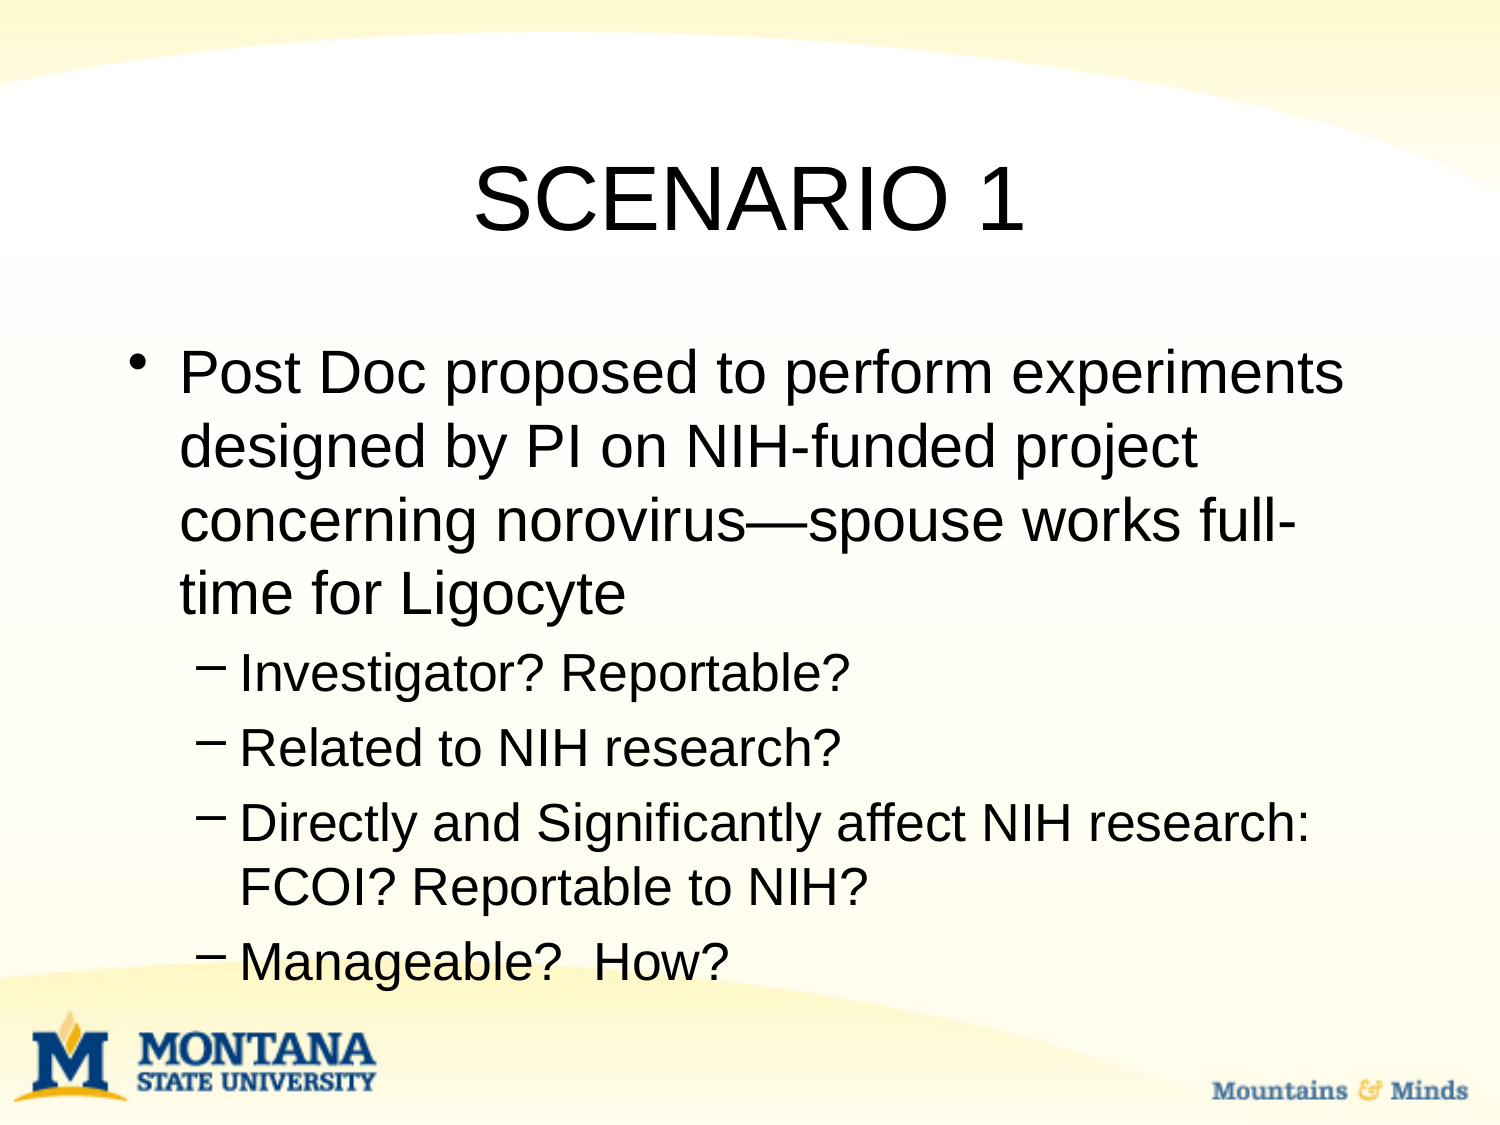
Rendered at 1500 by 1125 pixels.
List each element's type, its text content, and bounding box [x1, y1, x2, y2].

title SCENARIO 1 [112, 99, 1388, 288]
picture [0, 0, 1500, 1125]
list Post Doc proposed to perform experiments designed by PI on NIH-funded project concerning norovirus—spouse works full-time for Ligocyte Investigator? Reportable? Related to NIH research? Directly and Significantly affect NIH research: FCOI? Reportable to NIH? Manageable? How? [112, 324, 1388, 1000]
